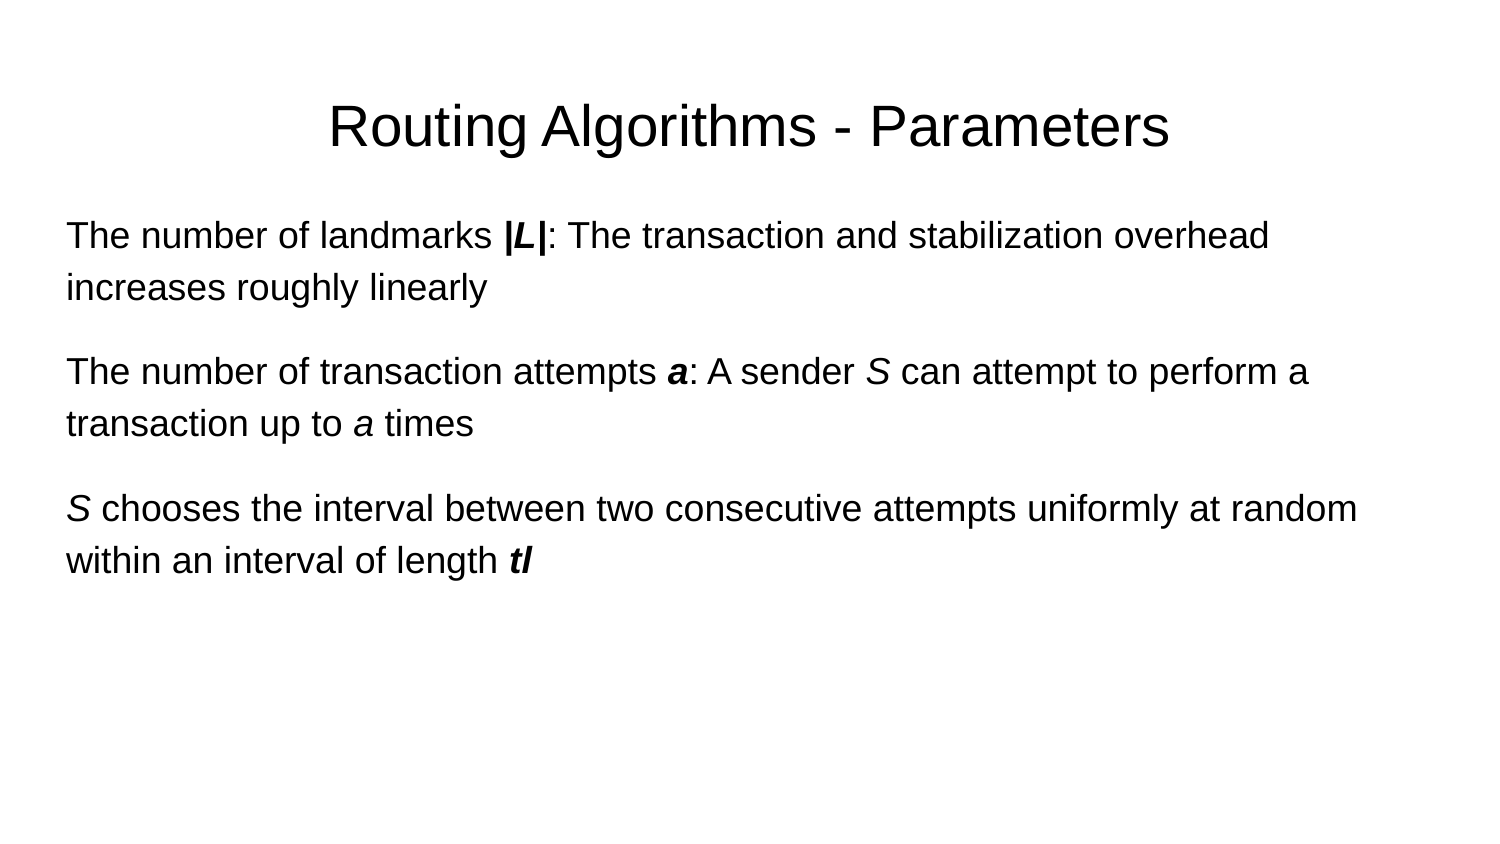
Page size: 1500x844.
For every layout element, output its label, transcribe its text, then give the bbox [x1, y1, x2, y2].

title Routing Algorithms - Parameters [51, 72, 1449, 167]
list The number of landmarks |L|: The transaction and stabilization overhead increases roughly linearly The number of transaction attempts a: A sender S can attempt to perform a transaction up to a times S chooses the interval between two consecutive attempts uniformly at random within an interval of length tl [51, 189, 1449, 750]
